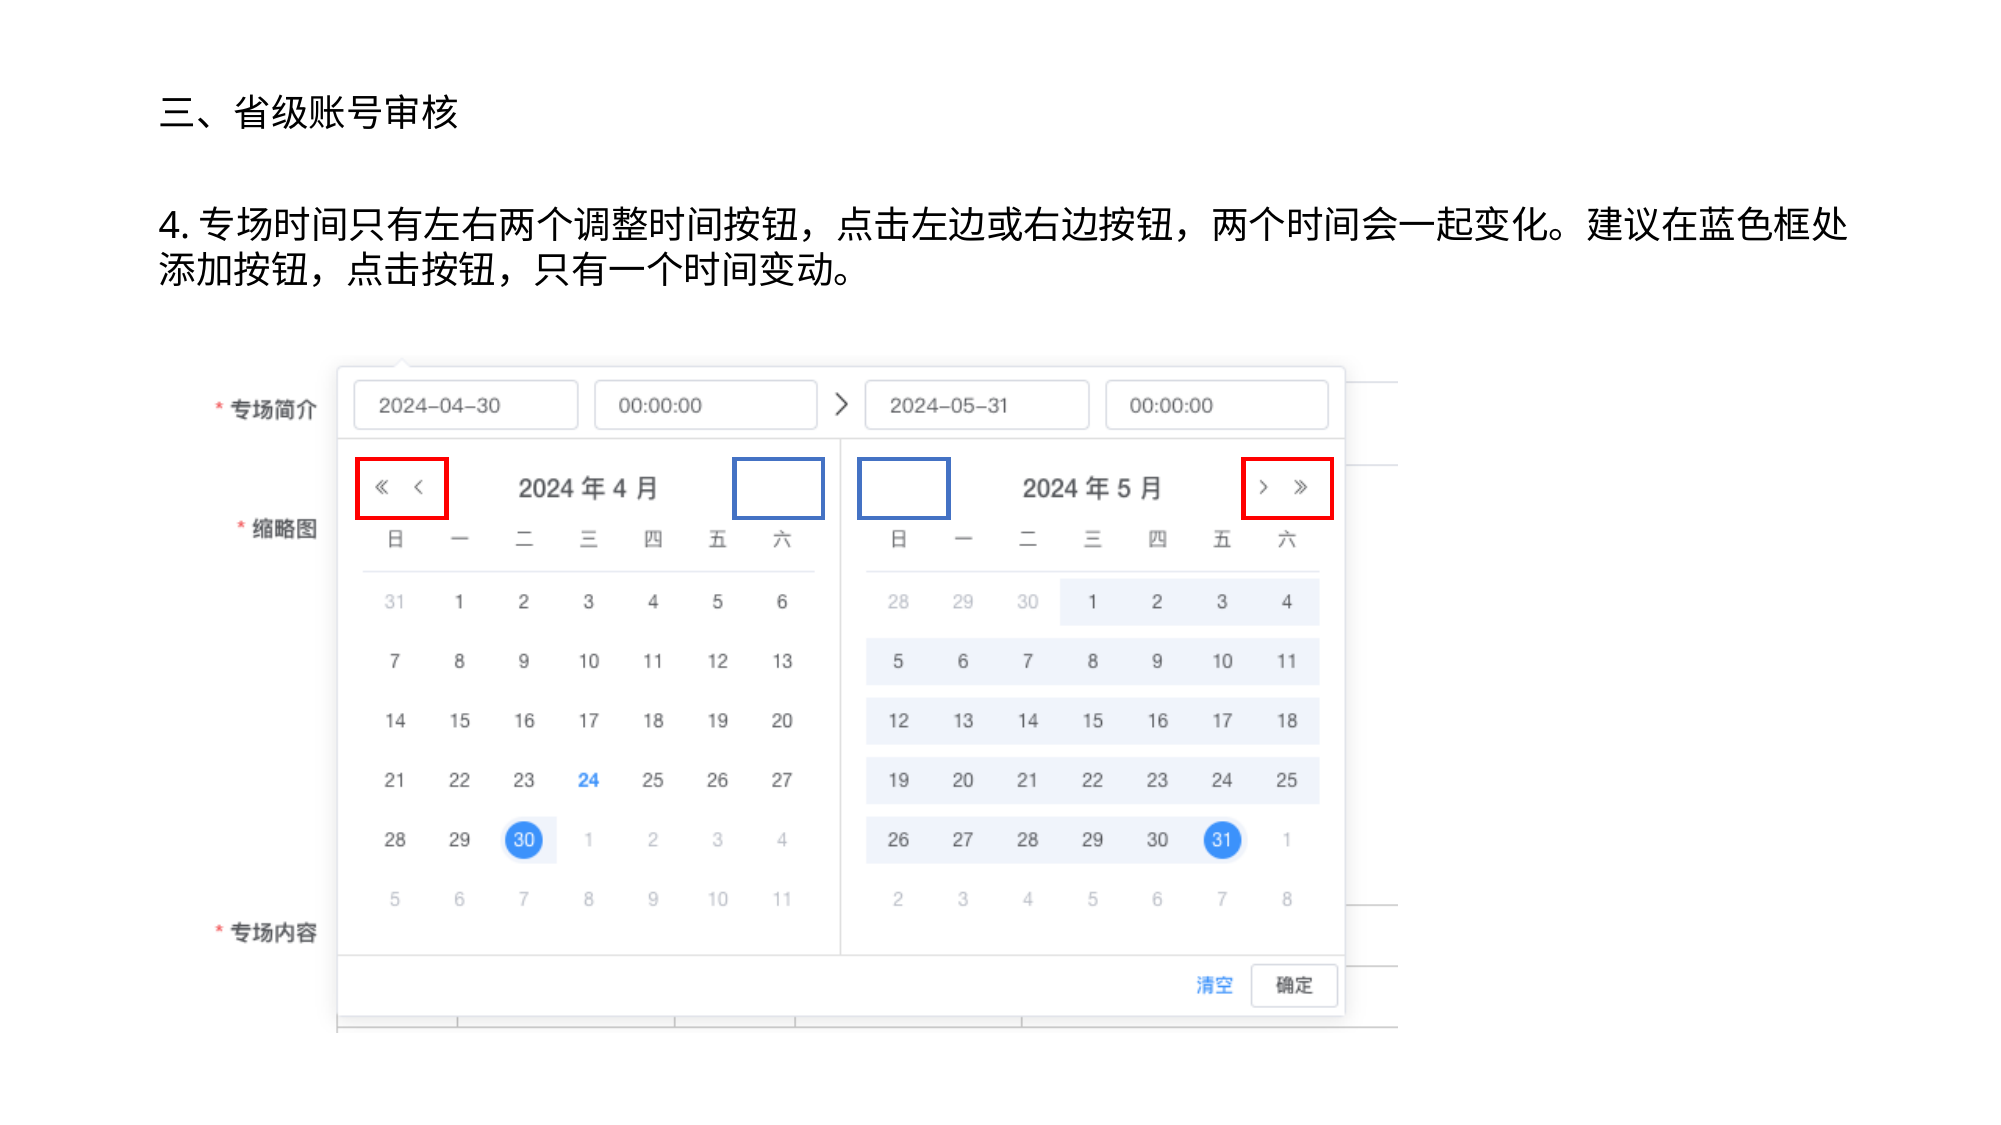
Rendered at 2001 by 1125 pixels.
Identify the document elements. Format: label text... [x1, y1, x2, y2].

picture [210, 355, 1398, 1033]
text_box 三、省级账号审核 [143, 81, 964, 142]
text_box 4.专场时间只有左右两个调整时间按钮，点击左边或右边按钮，两个时间会一起变化。建议在蓝色框处添加按钮，点击按钮，只有一个时间变动。 [143, 193, 1894, 299]
